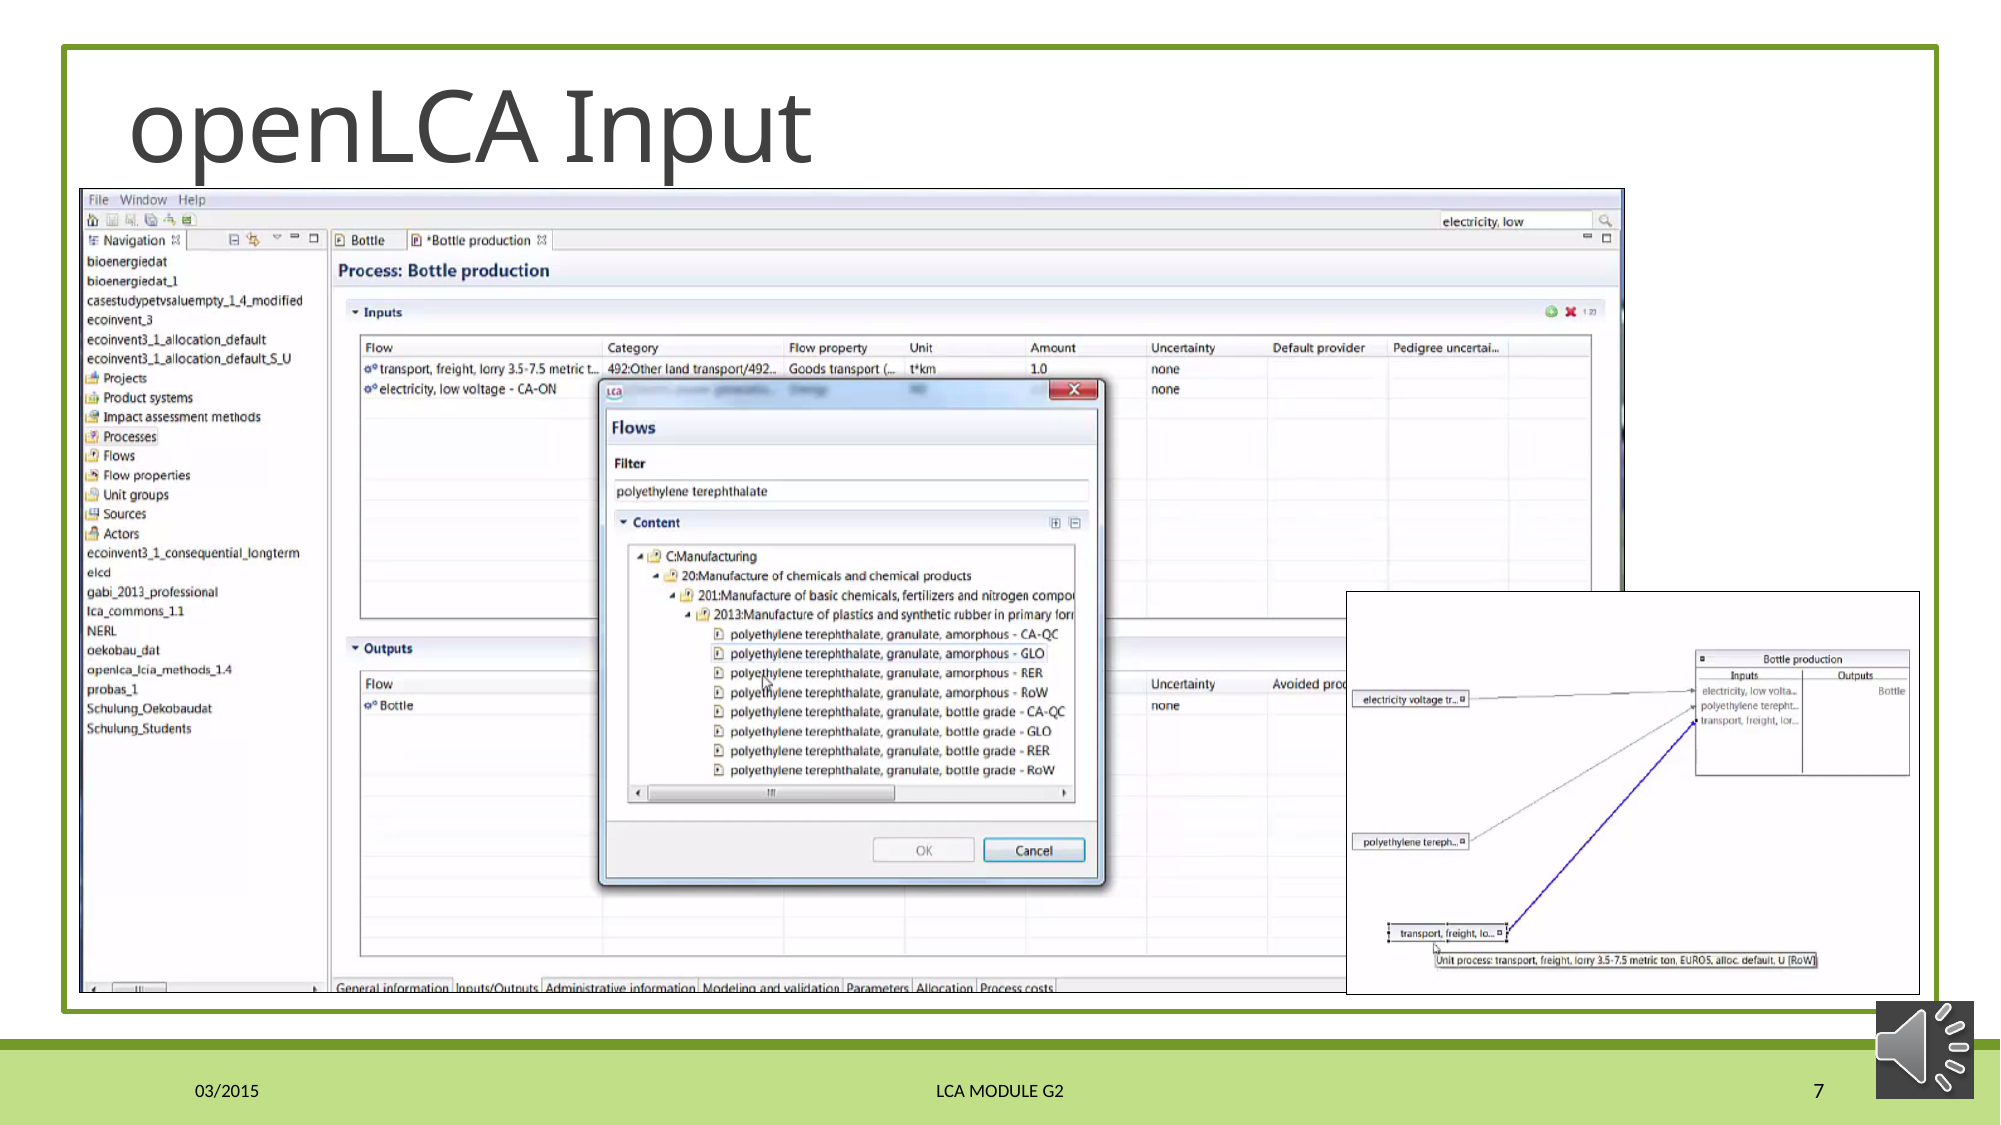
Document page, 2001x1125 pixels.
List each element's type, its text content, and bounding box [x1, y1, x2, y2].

slide_number 03/2015 [180, 1059, 586, 1120]
footer LCA Module G2 [604, 1059, 1396, 1120]
title openLCA Input [112, 45, 1763, 191]
picture [1874, 999, 1976, 1101]
slide_number 7 [1624, 1059, 1840, 1120]
picture [78, 188, 1920, 996]
